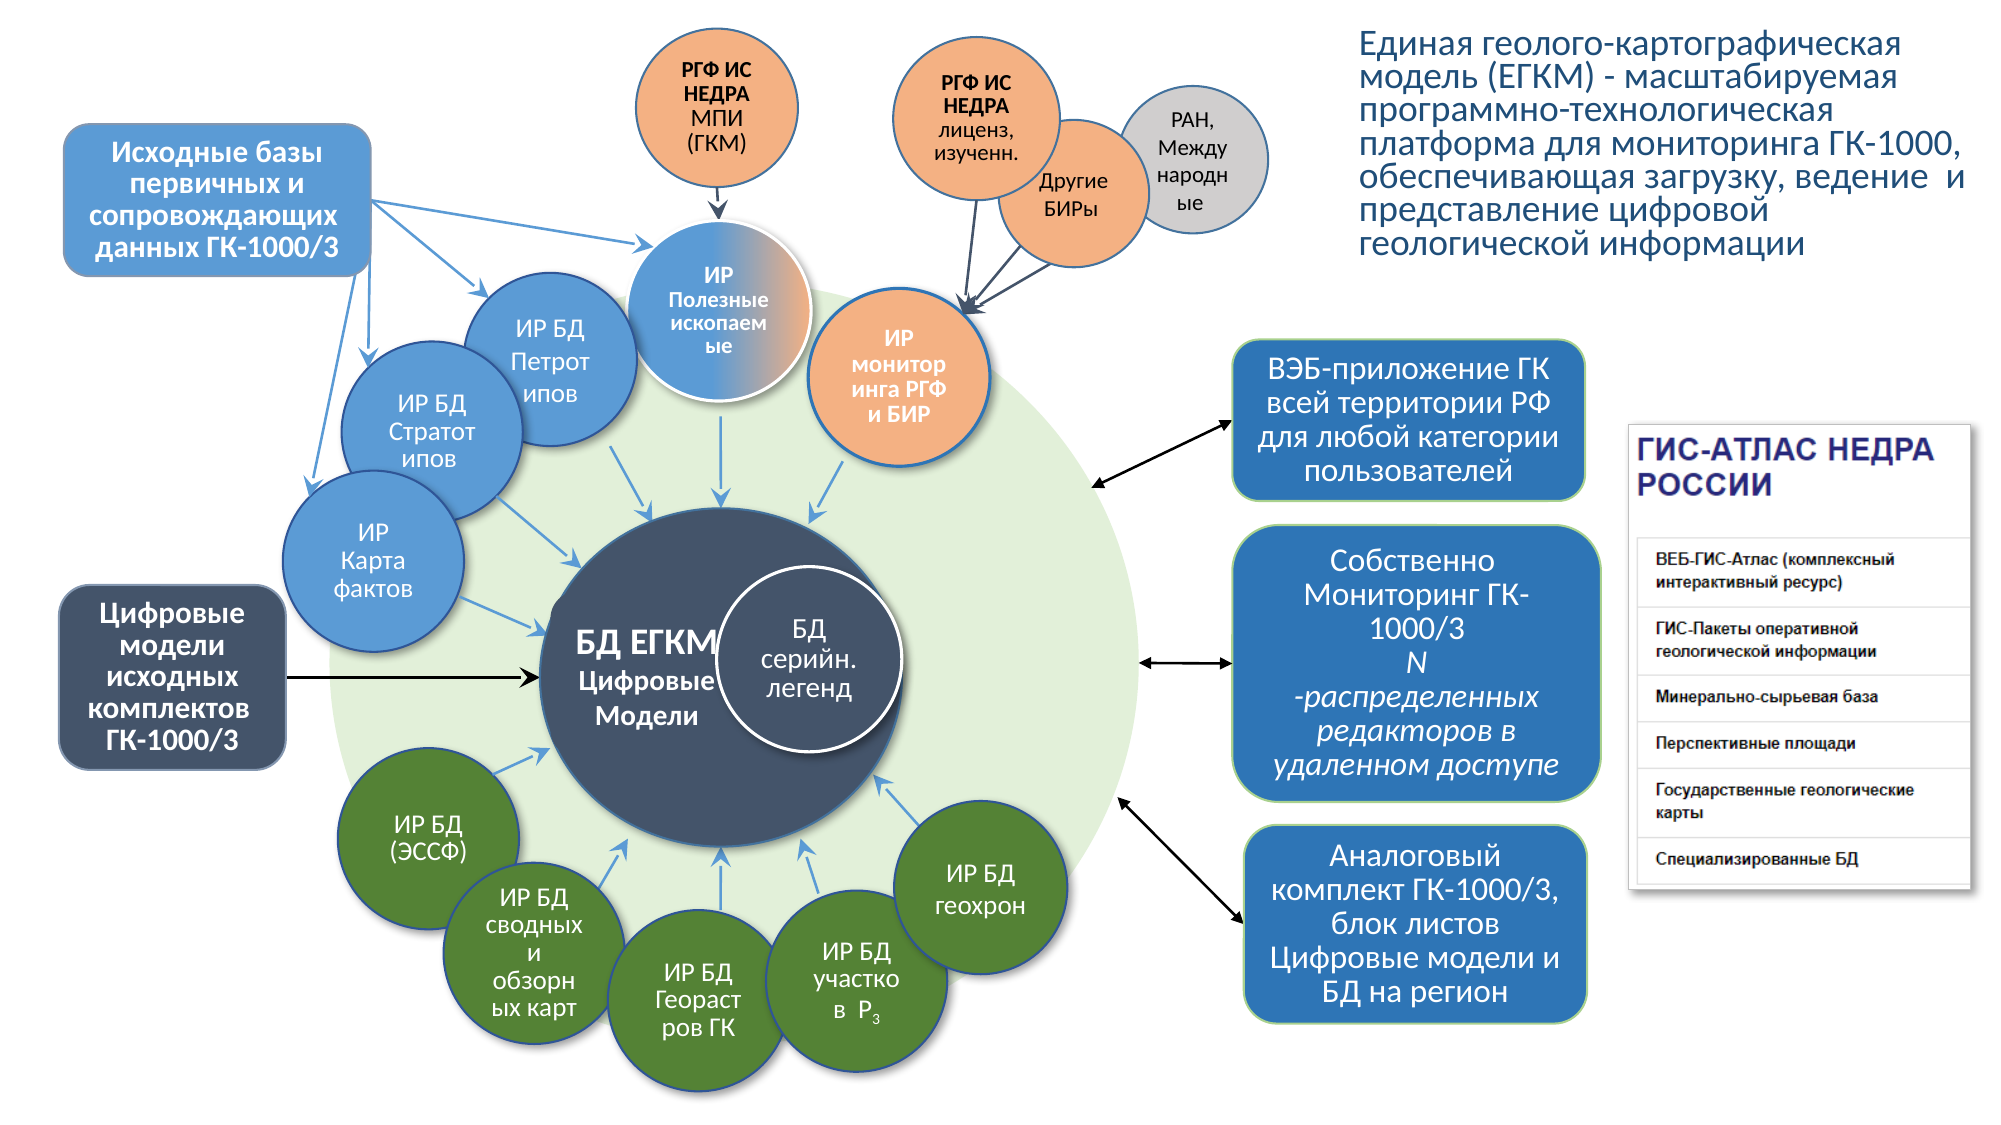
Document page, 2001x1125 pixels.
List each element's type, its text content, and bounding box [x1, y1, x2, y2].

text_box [963, 200, 977, 245]
text_box Цифровые модели исходных комплектов ГК-1000/3 [57, 583, 224, 771]
text_box [1068, 445, 1140, 869]
picture [1628, 424, 1971, 890]
text_box Единая геолого-картографическая модель (ЕГКМ) - масштабируемая программно-технологическая платформа для мониторинга ГК-1000, обеспечивающая загрузку, ведение и представление цифровой геологической информации [1344, 22, 2000, 270]
text_box ИР Полезные ископаемые [654, 219, 804, 272]
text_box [1091, 420, 1214, 488]
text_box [1117, 797, 1244, 925]
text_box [963, 245, 1021, 315]
text_box ВЭБ-приложение ГК всей территории РФ для любой категории пользователей [1231, 338, 1587, 503]
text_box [282, 272, 1068, 1092]
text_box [221, 212, 654, 498]
text_box Аналоговый комплект ГК-1000/3, блок листов Цифровые модели и БД на регион [1242, 823, 1589, 1025]
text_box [224, 508, 902, 847]
text_box РАН, Международные [1121, 84, 1270, 235]
text_box Другие БИРы [997, 118, 1151, 231]
text_box РГФ ИС НЕДРА лиценз, изученн. [892, 35, 1062, 202]
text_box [977, 211, 1140, 315]
text_box Собственно Мониторинг ГК-1000/3 N -распределенных редакторов в удаленном доступе [1231, 523, 1602, 804]
text_box Исходные базы первичных и сопровождающих данных ГК-1000/3 [62, 123, 372, 278]
text_box РГФ ИС НЕДРА МПИ (ГКМ) [634, 27, 799, 189]
